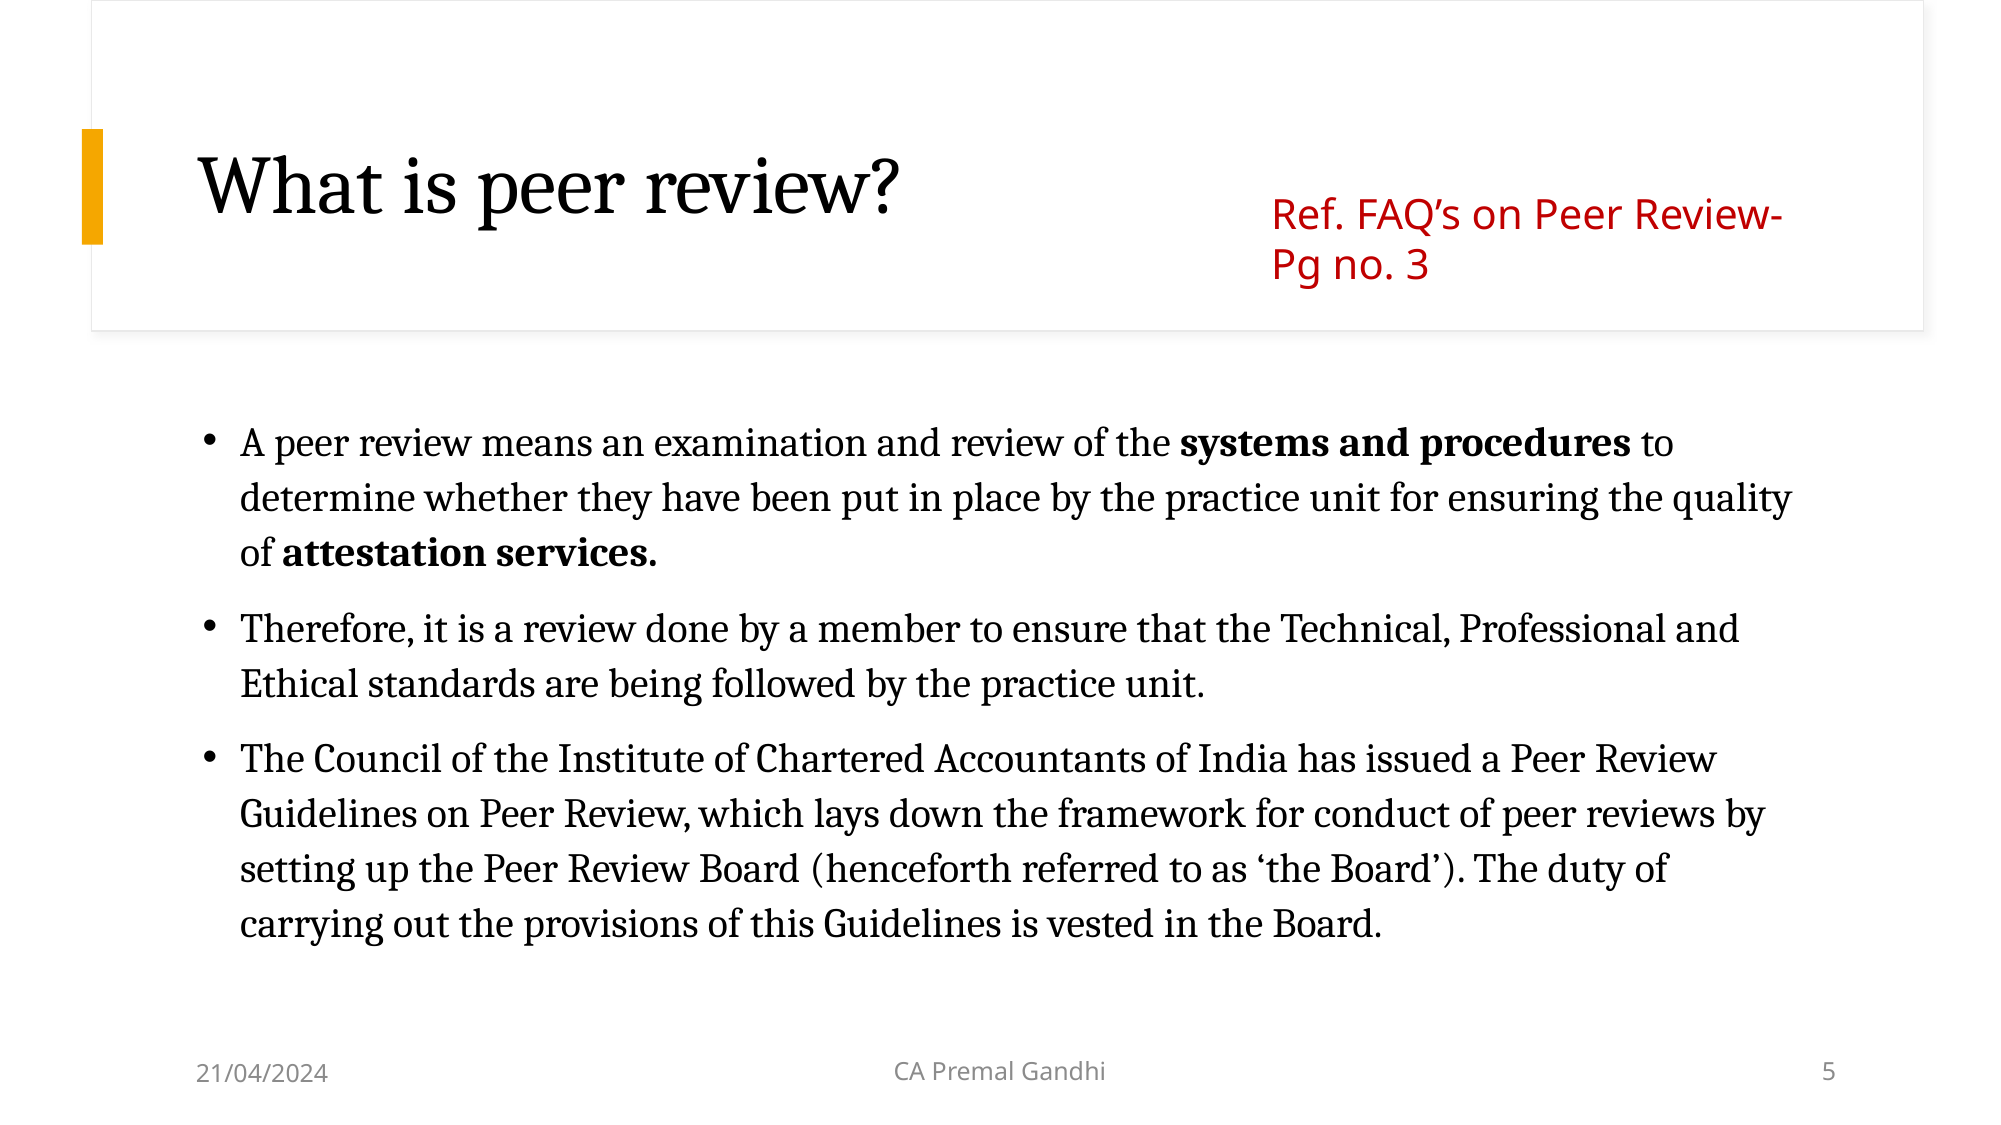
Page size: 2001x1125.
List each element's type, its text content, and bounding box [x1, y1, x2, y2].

title What is peer review? [183, 90, 1851, 284]
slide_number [180, 1042, 631, 1103]
footer CA Premal Gandhi [662, 1042, 1338, 1103]
slide_number 5 [1401, 1042, 1851, 1103]
list A peer review means an examination and review of the systems and procedures to determine whether they have been put in place by the practice unit for ensuring the quality of attestation services. Therefore, it is a review done by a member to ensure that the Technical, Professional and Ethical standards are being followed by the practice unit. The Council of the Institute of Chartered Accountants of India has issued a Peer Review Guidelines on Peer Review, which lays down the framework for conduct of peer reviews by setting up the Peer Review Board (henceforth referred to as ‘the Board’). The duty of carrying out the provisions of this Guidelines is vested in the Board. [187, 331, 1813, 992]
text_box Ref. FAQ’s on Peer Review- Pg no. 3 [1256, 180, 1847, 296]
